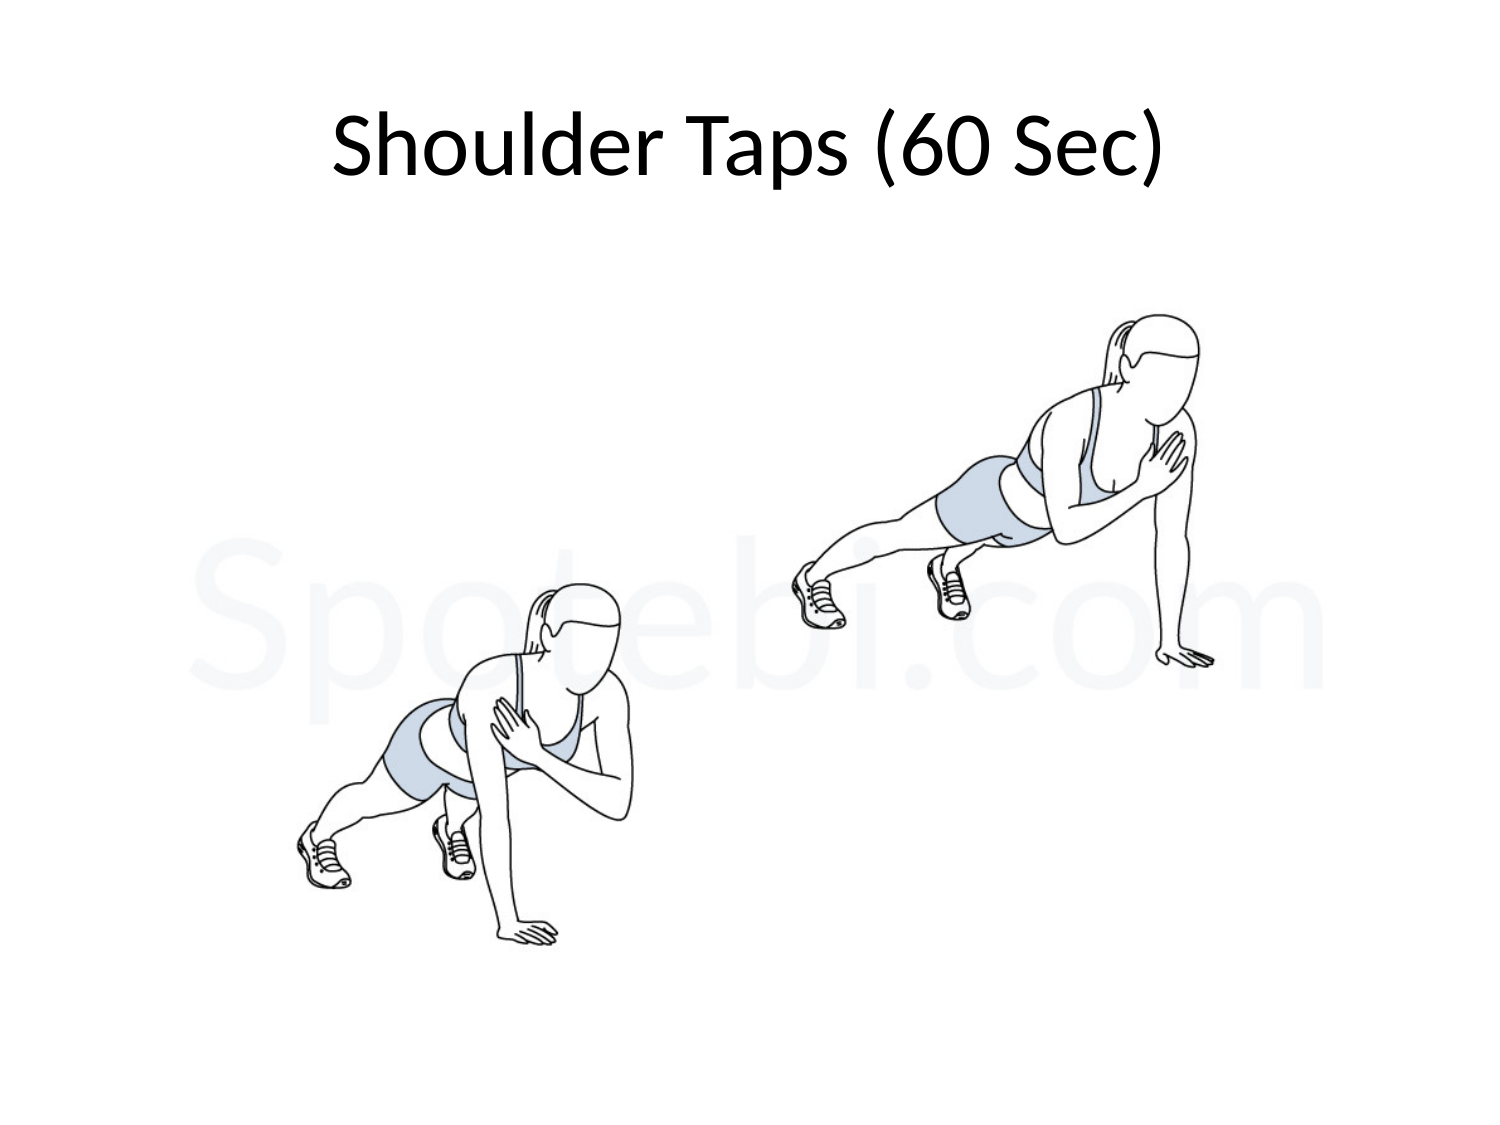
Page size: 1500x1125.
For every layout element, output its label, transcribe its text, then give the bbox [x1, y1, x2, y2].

title Shoulder Taps (60 Sec) [75, 45, 1425, 233]
picture [76, 267, 1436, 996]
